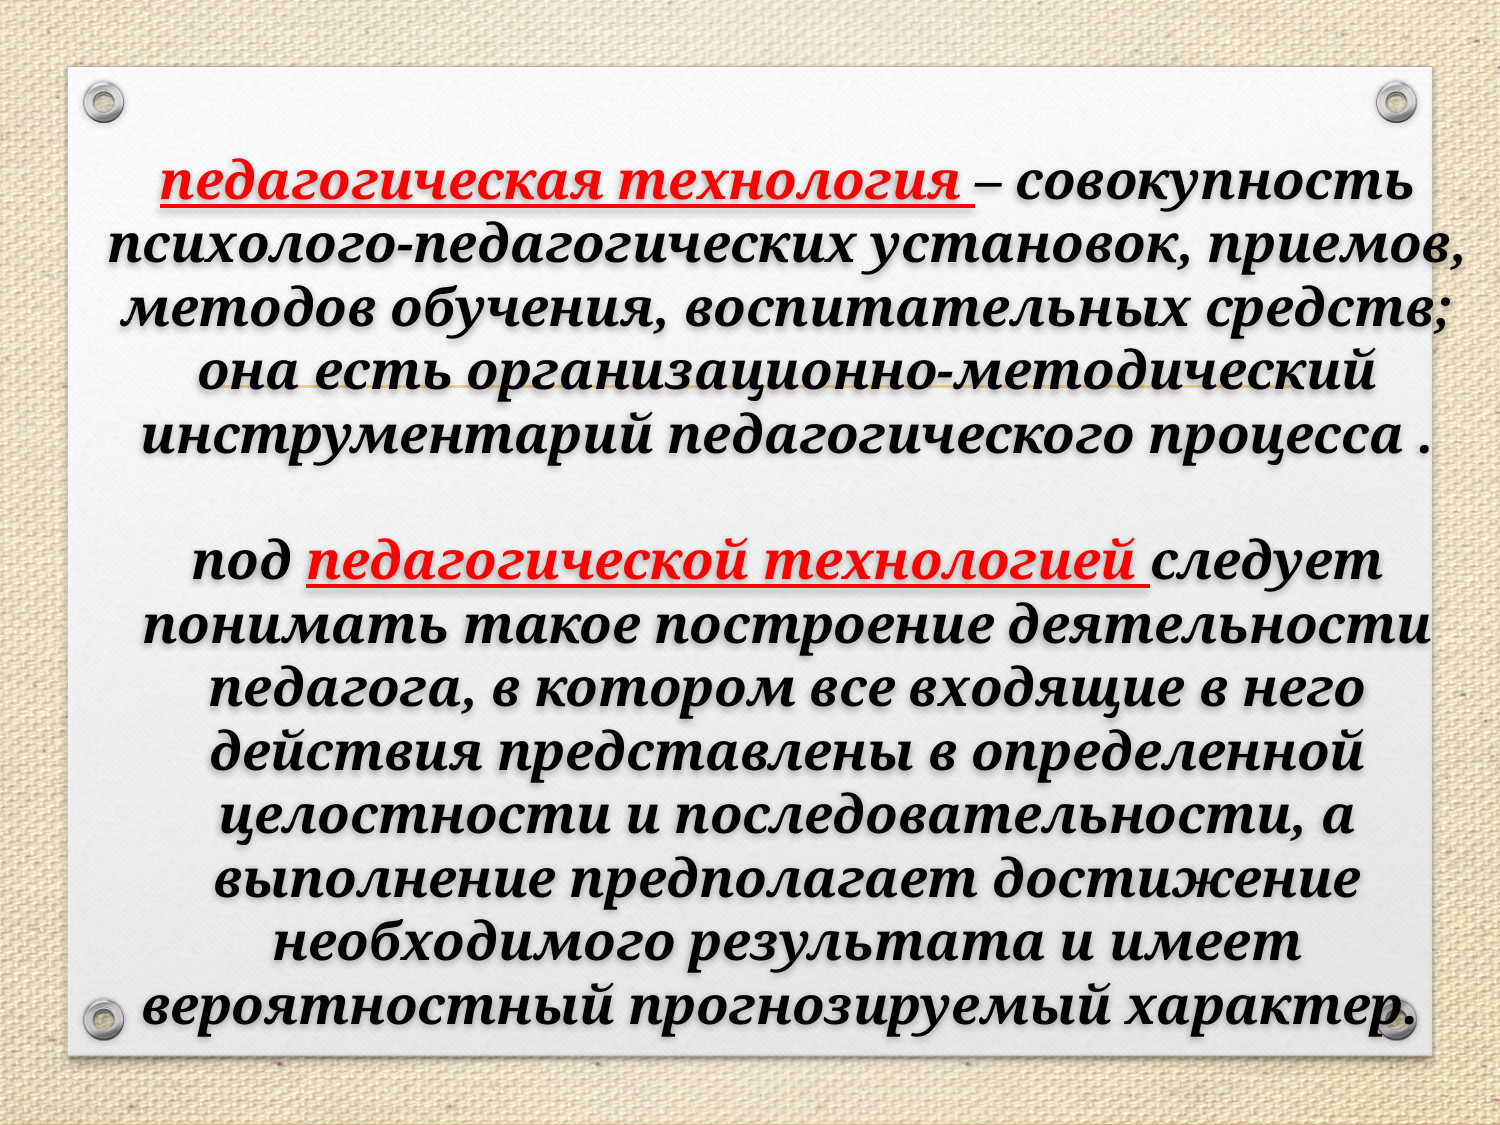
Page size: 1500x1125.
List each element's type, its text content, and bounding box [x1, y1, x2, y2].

picture [0, 0, 1500, 1125]
title педагогическая технология – совокупность психолого-педагогических установок, приемов, методов обучения, воспитательных средств; она есть организационно-методический инструментарий педагогического процесса . под педагогической технологией следует понимать такое построение деятельности педагога, в котором все входящие в него действия представлены в определенной целостности и последовательности, а выполнение предполагает достижение необходимого результата и имеет вероятностный прогнозируемый характер. [75, 113, 1500, 1125]
